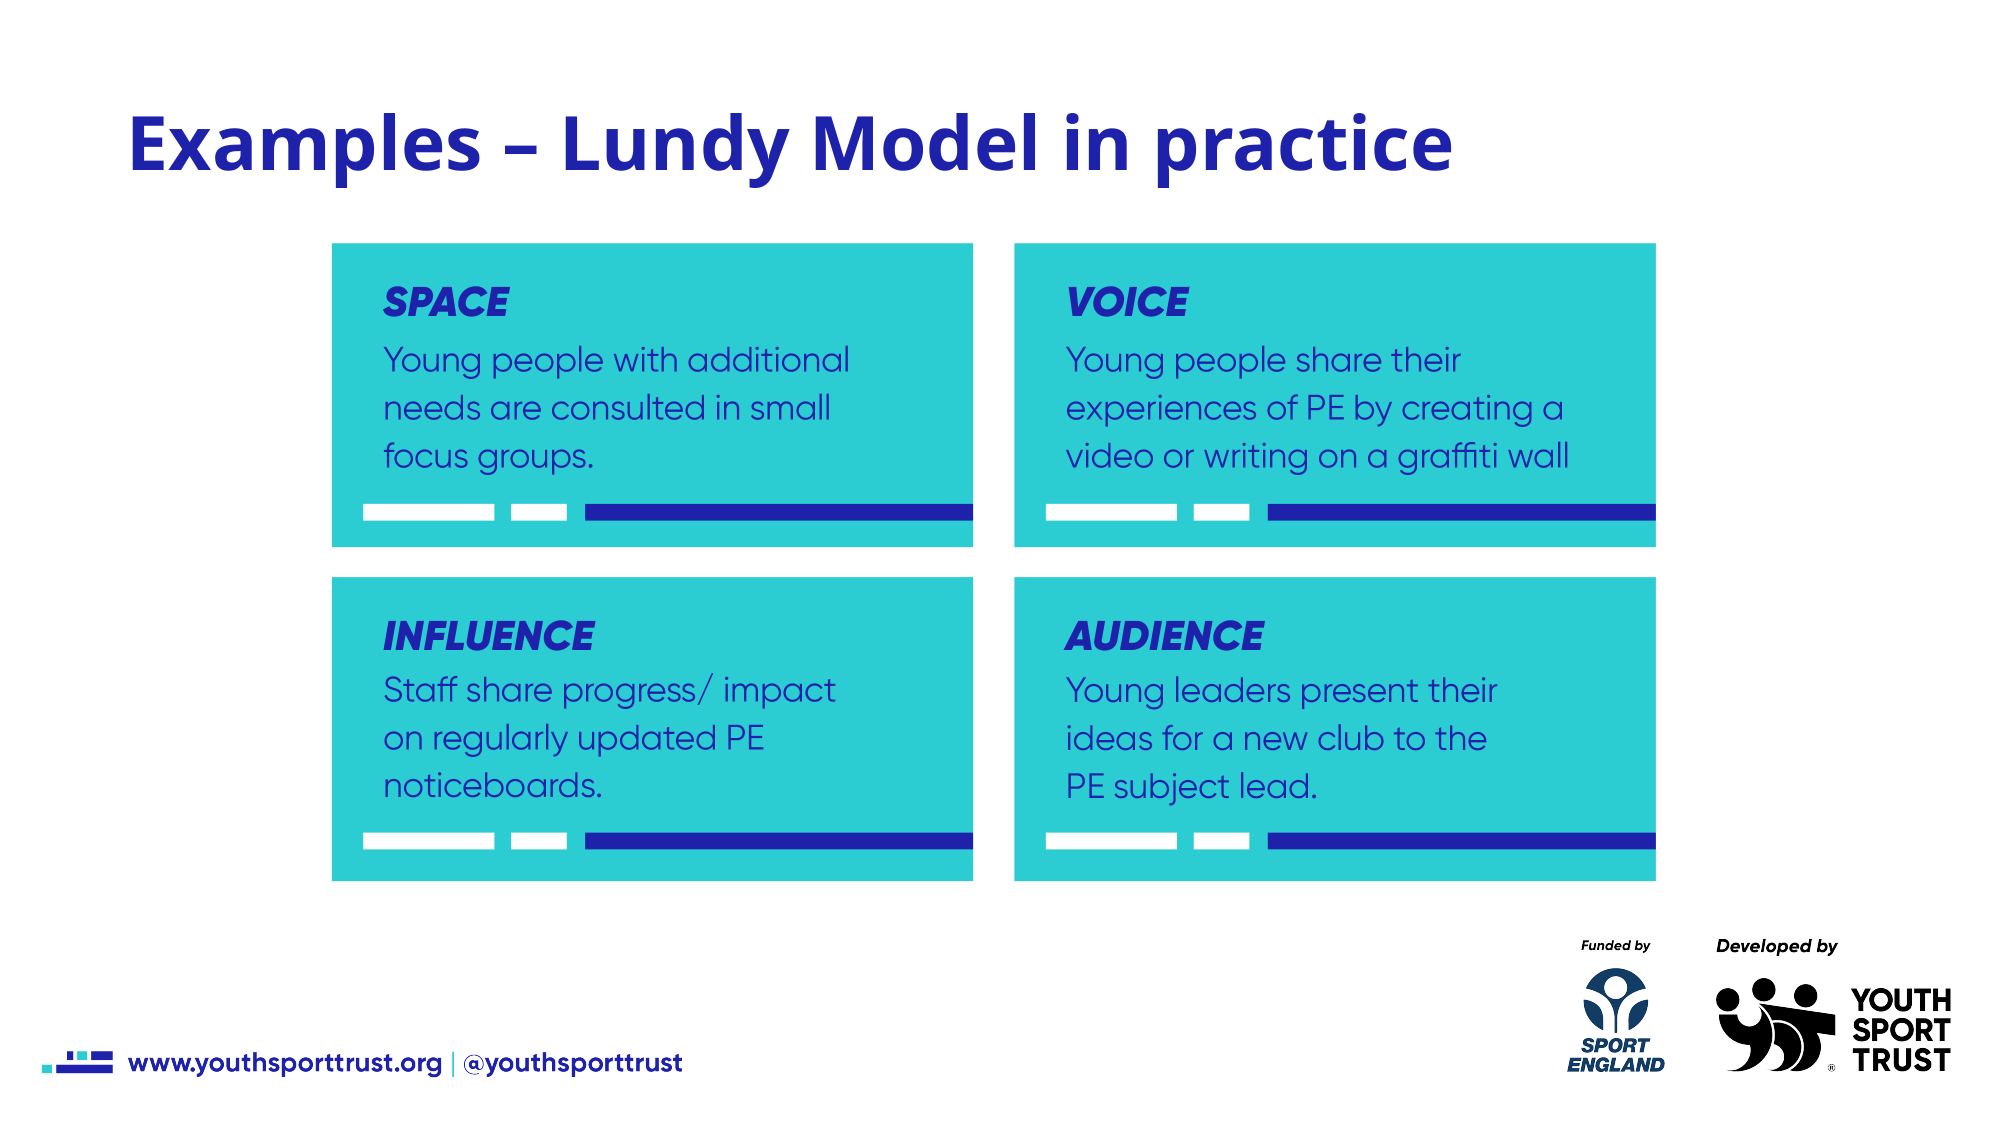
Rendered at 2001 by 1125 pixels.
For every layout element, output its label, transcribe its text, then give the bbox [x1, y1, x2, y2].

picture [0, 0, 2000, 1125]
text_box Examples – Lundy Model in practice [111, 93, 1634, 188]
